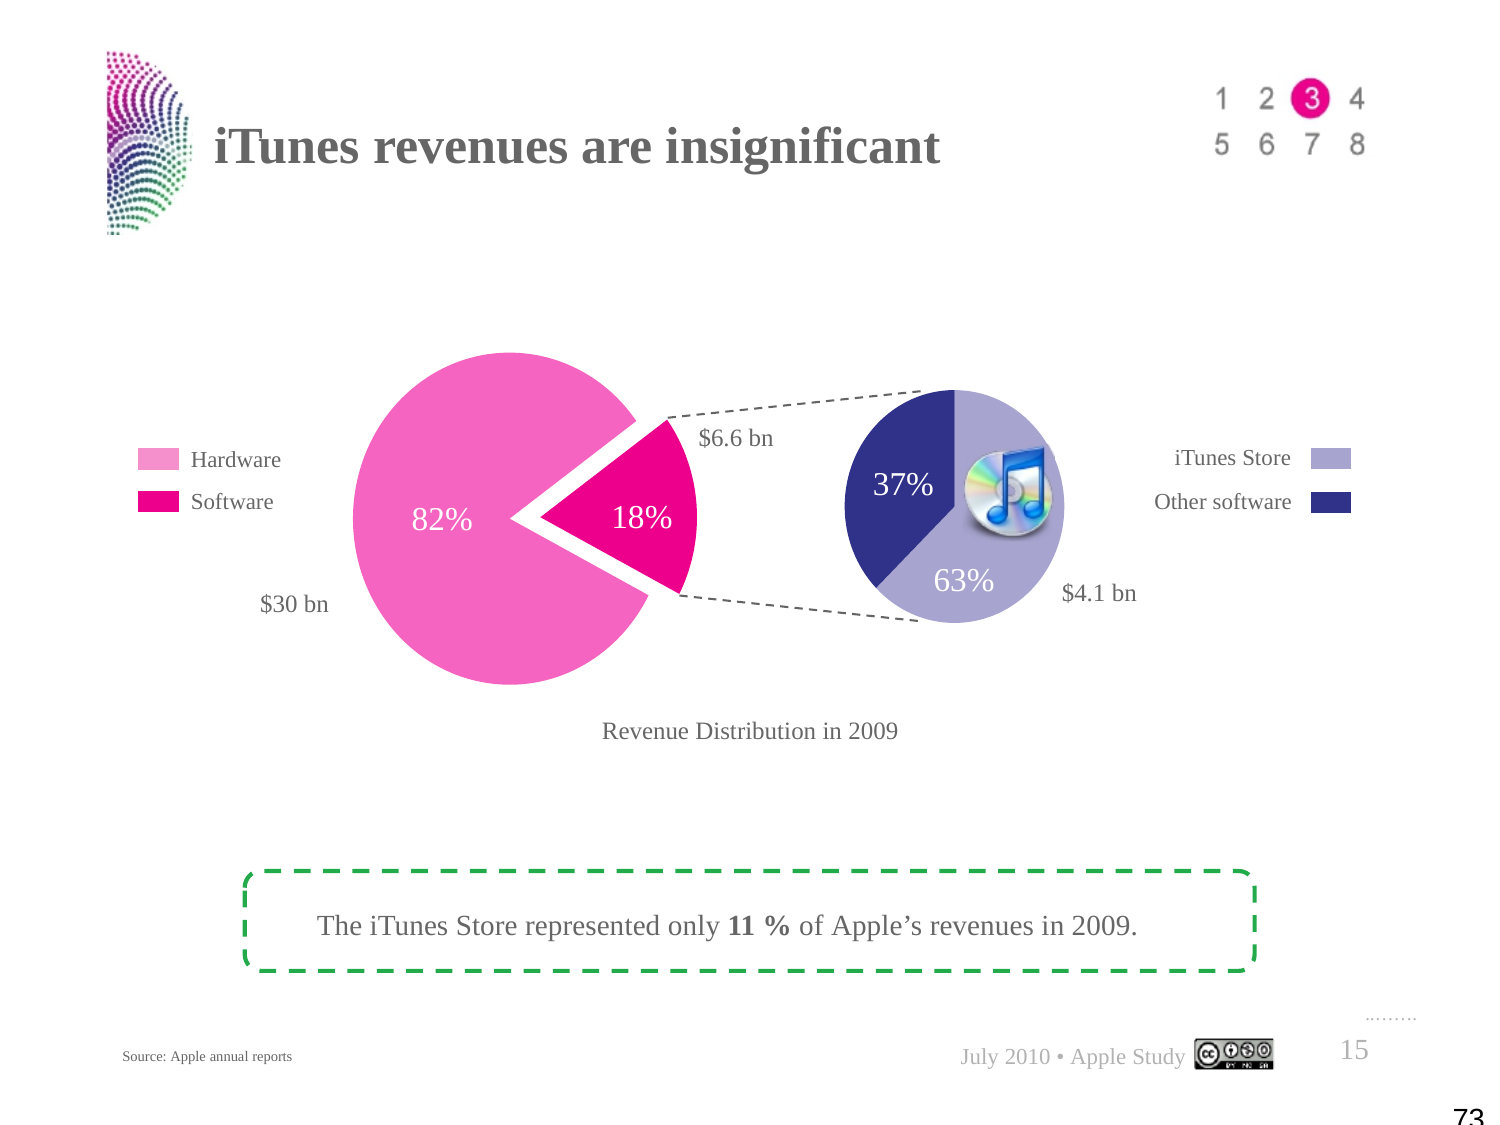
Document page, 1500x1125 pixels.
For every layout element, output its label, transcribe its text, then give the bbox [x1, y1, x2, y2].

picture [1191, 48, 1394, 177]
text_box [1309, 489, 1353, 515]
text_box $4.1 bn [1061, 578, 1138, 613]
text_box 63% [933, 561, 996, 605]
text_box $30 bn [260, 589, 330, 624]
text_box 37% [873, 465, 935, 509]
text_box [538, 417, 700, 596]
picture [1193, 1035, 1276, 1071]
text_box [242, 868, 316, 973]
text_box July 2010 • Apple Study [961, 1045, 1186, 1076]
text_box [842, 387, 957, 591]
slide_number 73 [1379, 1092, 1500, 1125]
text_box [667, 390, 922, 419]
text_box [876, 464, 1067, 626]
text_box [1309, 445, 1353, 471]
text_box Revenue Distribution in 2009 The iTunes Store represented only 11 % of Apple’s revenues in 2009. ..……. [316, 718, 1418, 1034]
text_box 82% [411, 500, 474, 545]
text_box 15 [1339, 1034, 1370, 1072]
text_box 18% [611, 499, 673, 543]
text_box [350, 350, 651, 687]
text_box [106, 50, 1393, 1075]
text_box iTunes Store Other software [1154, 448, 1293, 521]
text_box $6.6 bn [698, 423, 774, 458]
text_box [136, 446, 181, 472]
text_box iTunes revenues are insignificant [214, 117, 941, 181]
picture [106, 48, 193, 235]
text_box Source: Apple annual reports [122, 1049, 293, 1071]
text_box Hardware Software [190, 448, 282, 521]
text_box [679, 594, 923, 623]
text_box [957, 388, 1049, 444]
text_box [203, 312, 847, 723]
text_box [136, 489, 181, 514]
text_box [748, 374, 1161, 638]
picture [959, 444, 1055, 543]
